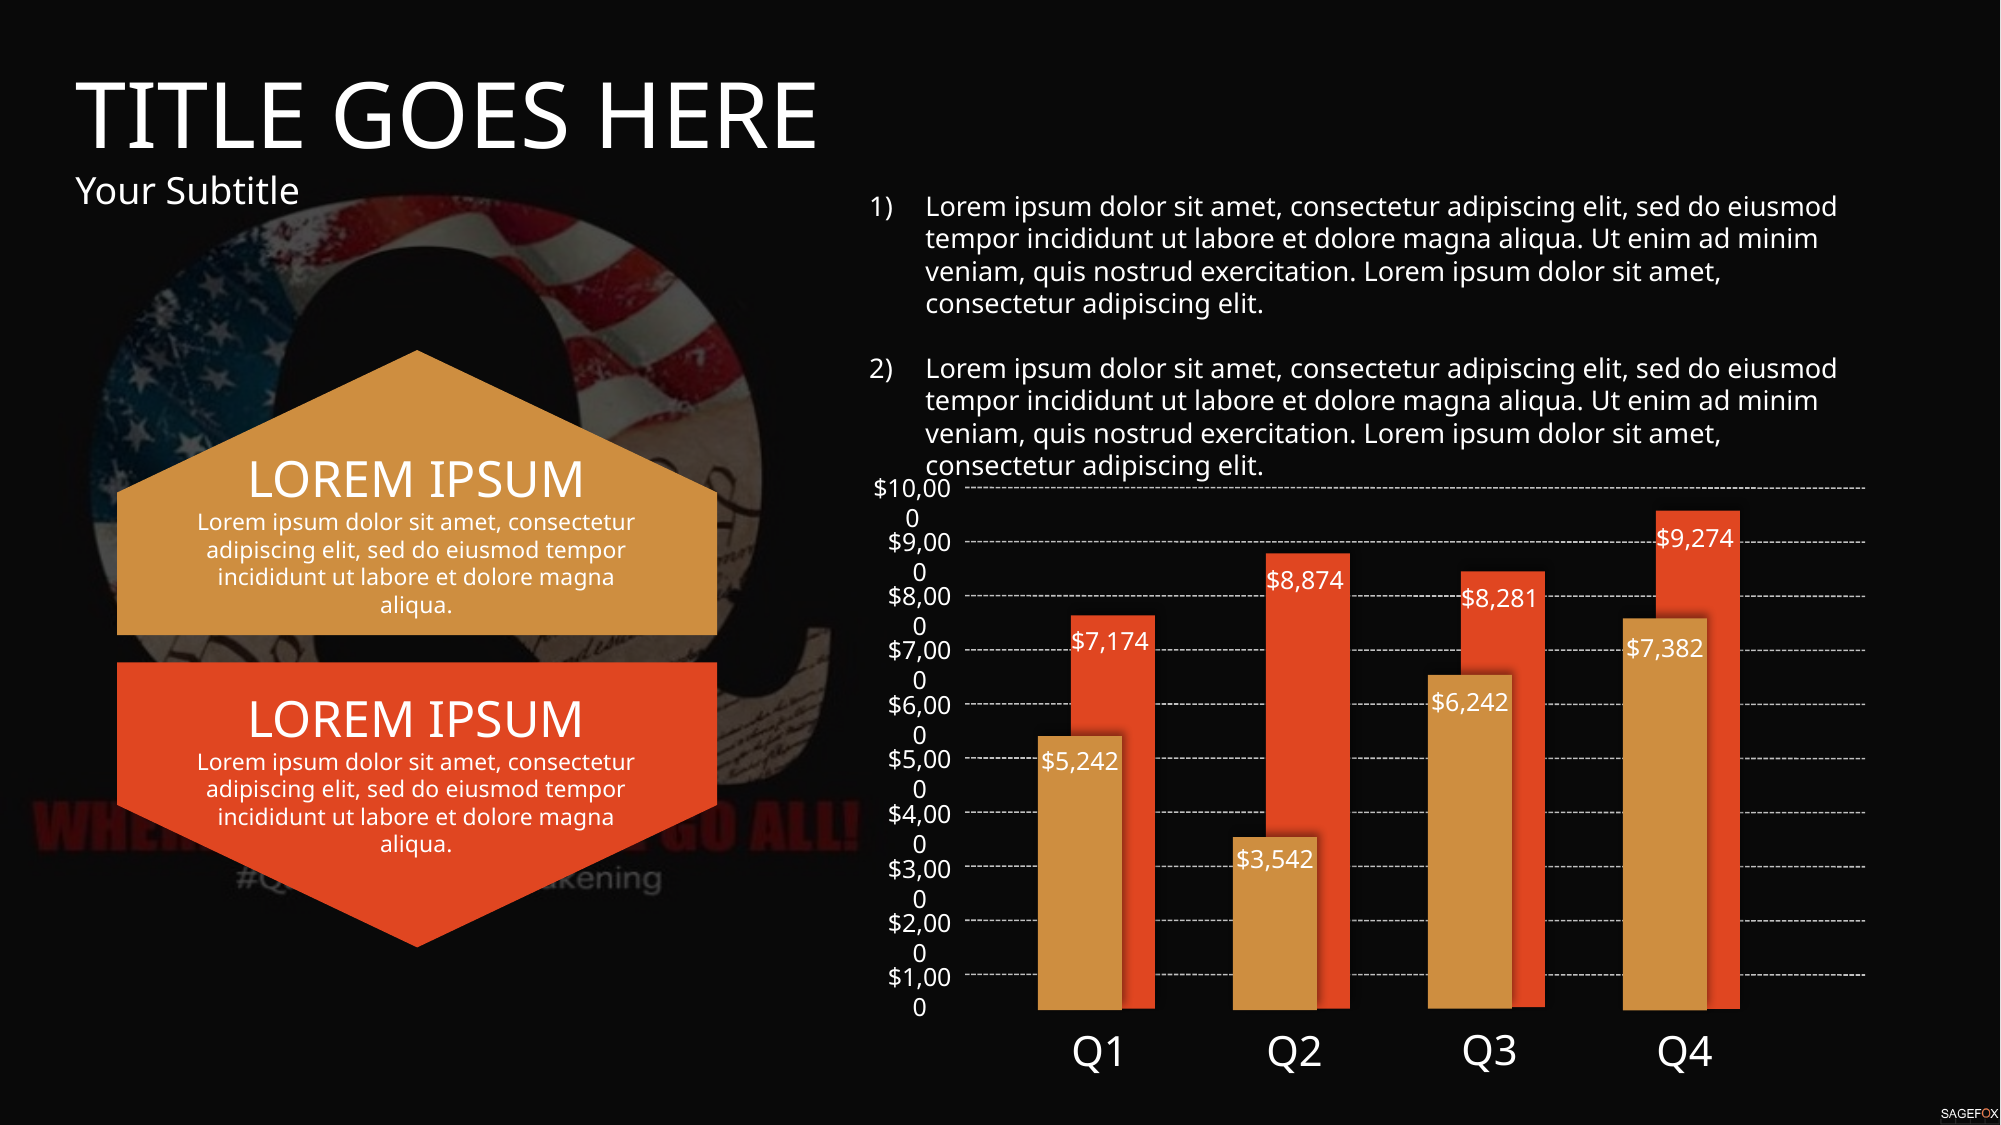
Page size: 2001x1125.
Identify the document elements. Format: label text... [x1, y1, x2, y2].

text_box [1259, 553, 1350, 1009]
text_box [973, 487, 1865, 975]
text_box Q2 [1252, 1025, 1337, 1076]
text_box Lorem ipsum dolor sit amet, consectetur adipiscing elit, sed do eiusmod tempor incididunt ut labore et dolore magna aliqua. Ut enim ad minim veniam, quis nostrud exercitation. Lorem ipsum dolor sit amet, consectetur adipiscing elit. Lorem ipsum dolor sit amet, consectetur adipiscing elit, sed do eiusmod tempor incididunt ut labore et dolore magna aliqua. Ut enim ad minim veniam, quis nostrud exercitation. Lorem ipsum dolor sit amet, consectetur adipiscing elit. [854, 181, 1853, 487]
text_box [1619, 618, 1710, 1011]
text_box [1229, 837, 1320, 1011]
text_box Q3 [1447, 1023, 1532, 1074]
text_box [1064, 615, 1155, 1009]
text_box Q4 [1642, 1025, 1727, 1076]
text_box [1649, 510, 1740, 1009]
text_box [1424, 674, 1515, 1009]
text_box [117, 662, 718, 948]
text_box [1034, 736, 1125, 1011]
picture [0, 0, 2001, 1125]
text_box Q1 [1057, 1025, 1142, 1076]
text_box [117, 349, 718, 635]
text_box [852, 464, 973, 1000]
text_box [1454, 571, 1545, 1008]
text_box TITLE GOES HERE Your Subtitle [60, 49, 1036, 220]
